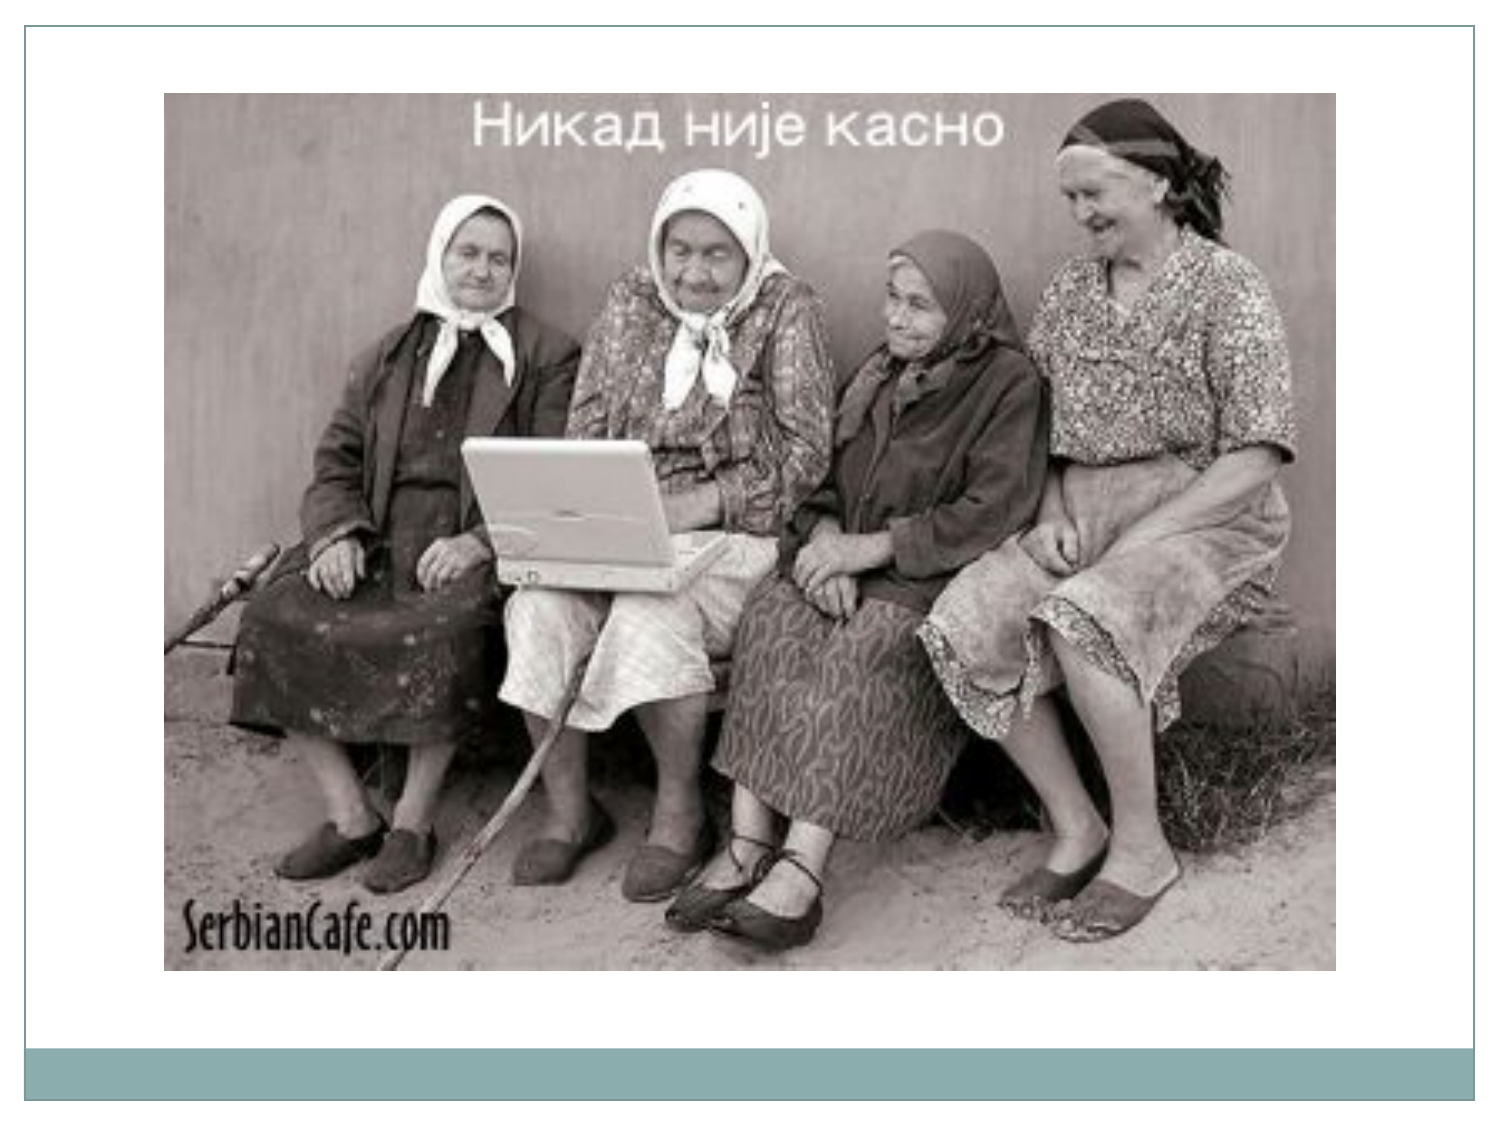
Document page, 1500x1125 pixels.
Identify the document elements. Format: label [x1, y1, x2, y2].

picture [163, 93, 1337, 972]
